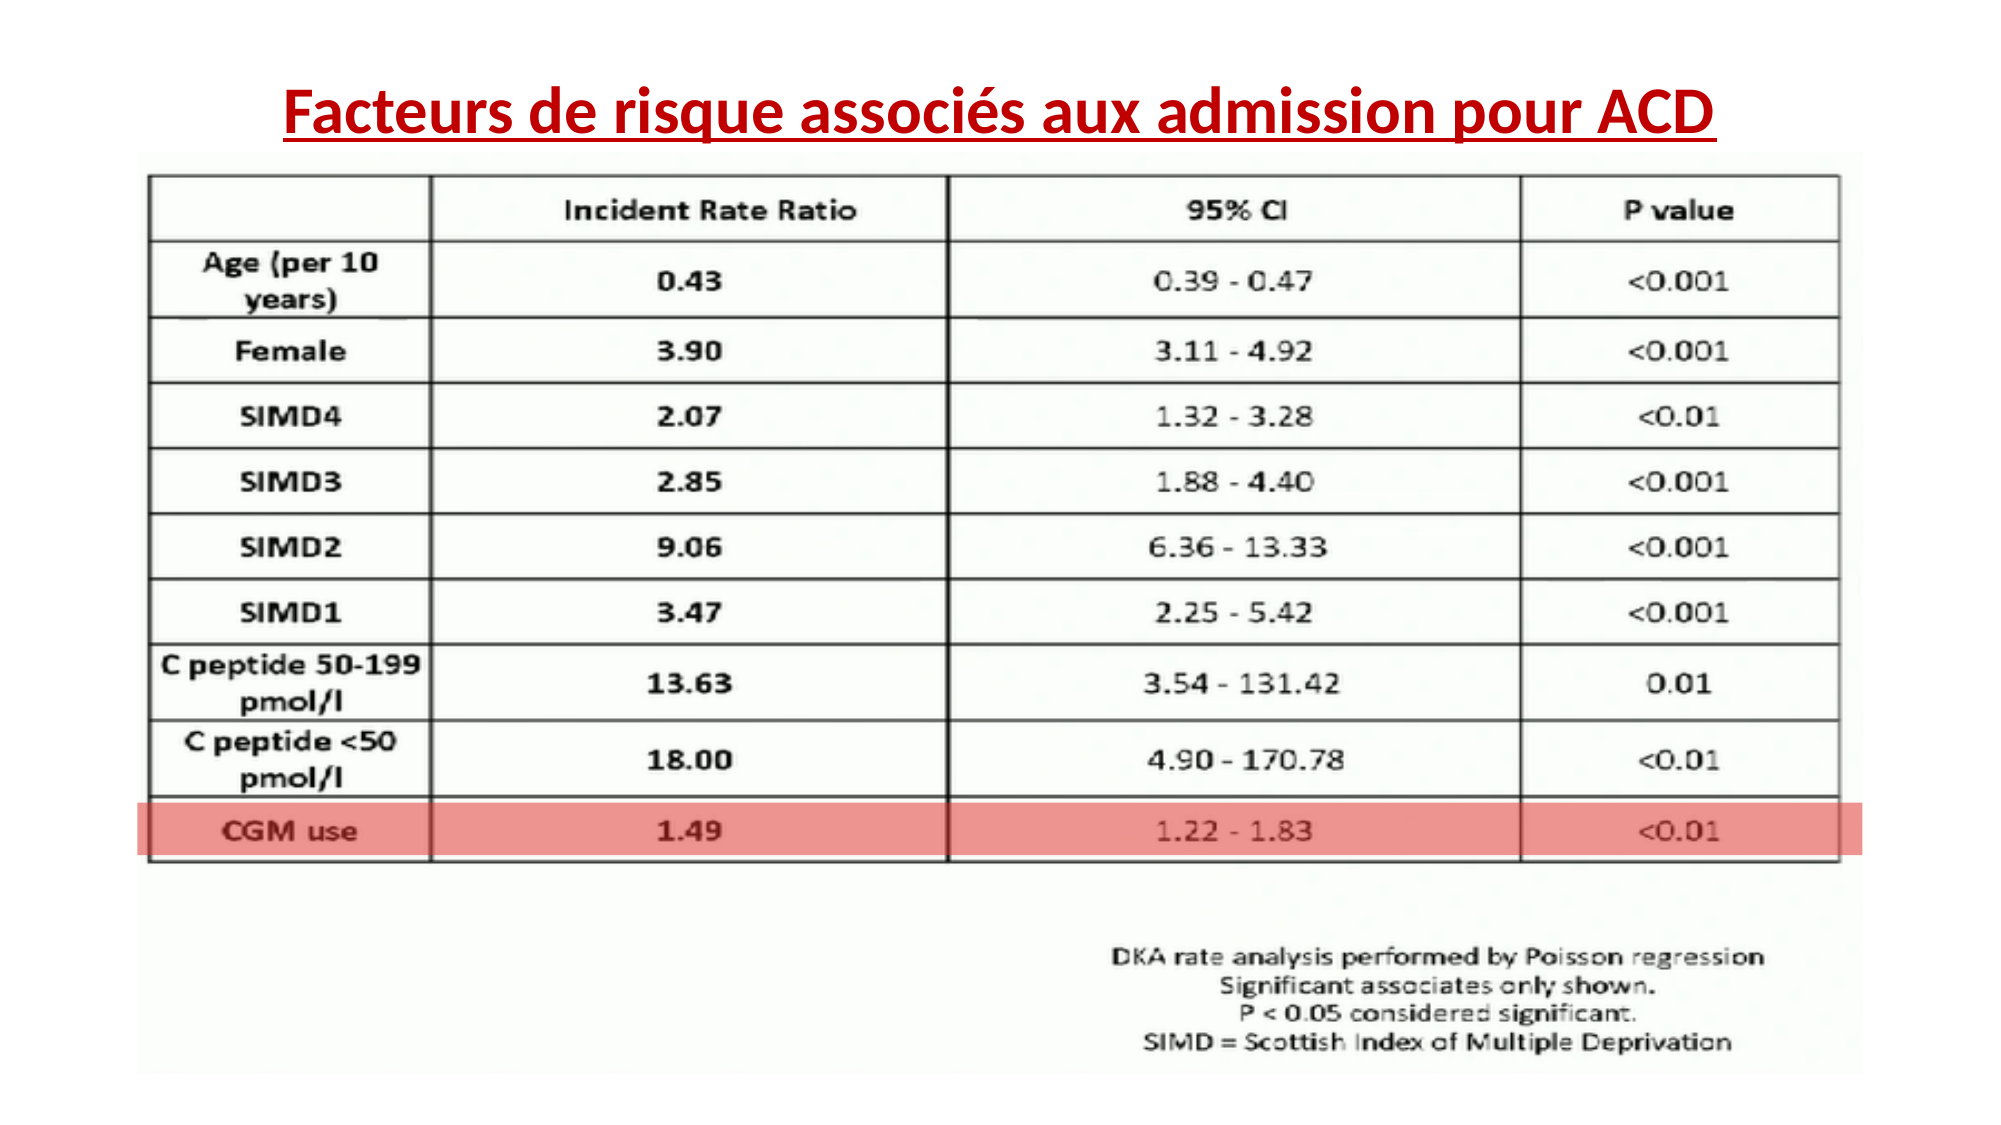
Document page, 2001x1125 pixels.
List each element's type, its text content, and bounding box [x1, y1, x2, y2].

title Facteurs de risque associés aux admission pour ACD [137, 33, 1863, 152]
picture [137, 152, 1863, 1074]
